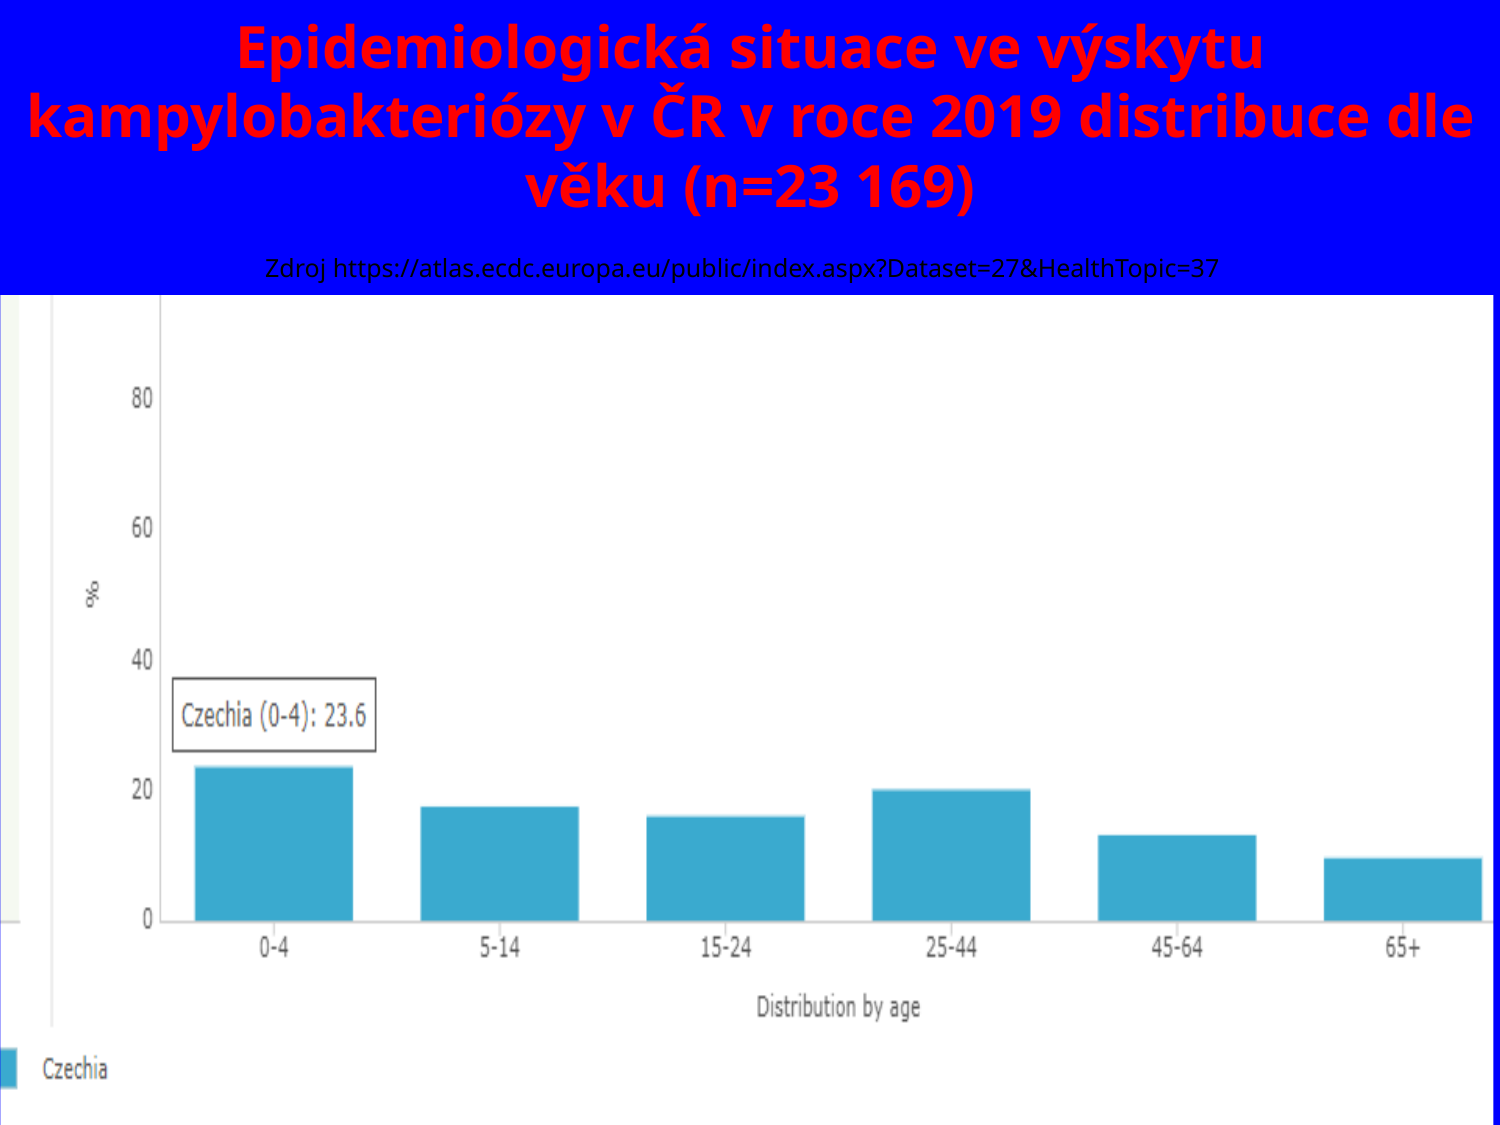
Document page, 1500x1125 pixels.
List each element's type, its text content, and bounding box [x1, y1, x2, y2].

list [0, 295, 1494, 1125]
title Epidemiologická situace ve výskytu kampylobakteriózy v ČR v roce 2019 distribuce dle věku (n=23 169) Zdroj https://atlas.ecdc.europa.eu/public/index.aspx?Dataset=27&HealthTopic=37 [8, 0, 1493, 239]
